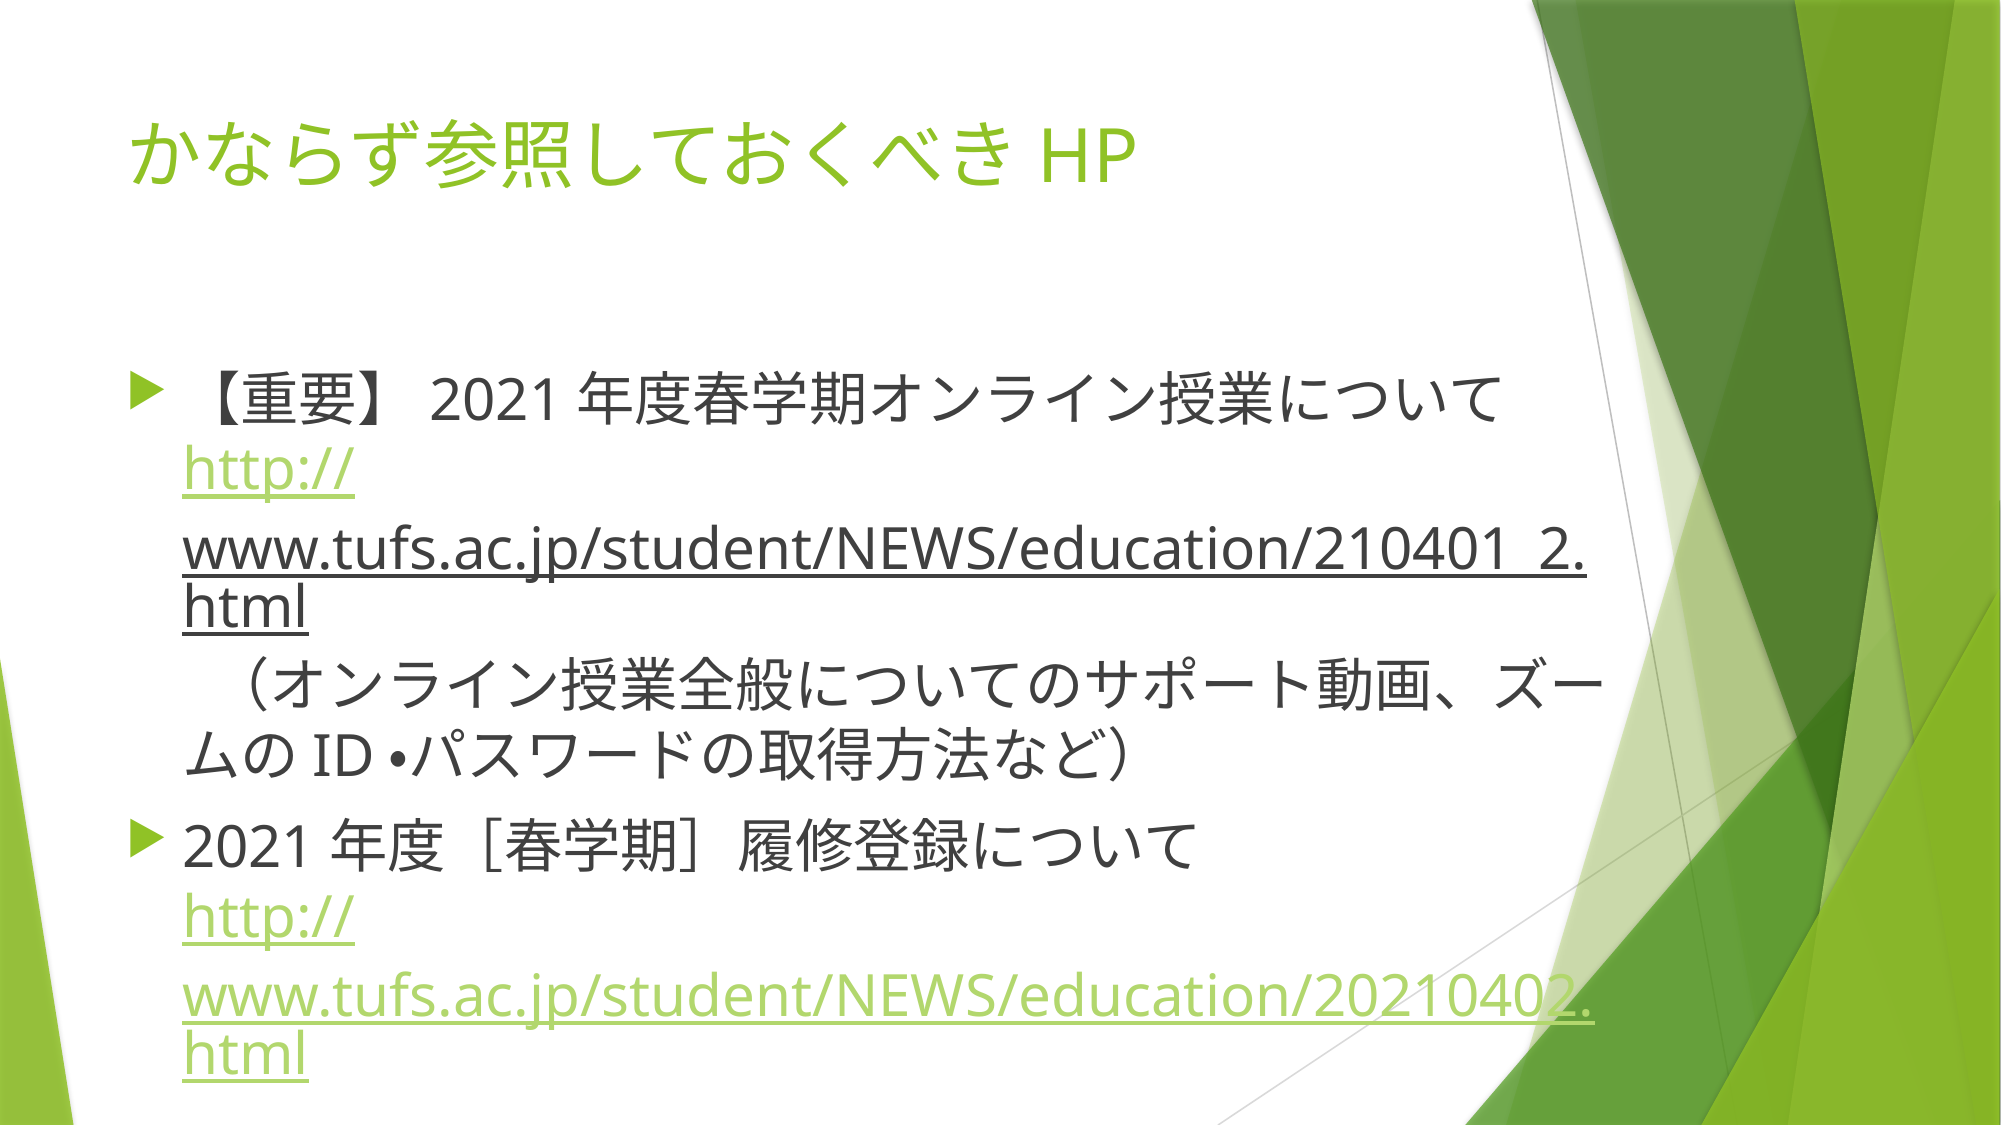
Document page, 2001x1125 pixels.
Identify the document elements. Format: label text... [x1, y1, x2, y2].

title かならず参照しておくべきHP [111, 99, 1522, 317]
list 【重要】2021年度春学期オンライン授業についてhttp://www.tufs.ac.jp/student/NEWS/education/210401_2.html （オンライン授業全般についてのサポート動画、ズームのID・パスワードの取得方法など） 2021年度［春学期］履修登録について http://www.tufs.ac.jp/student/NEWS/education/20210402.html [111, 354, 1629, 1105]
